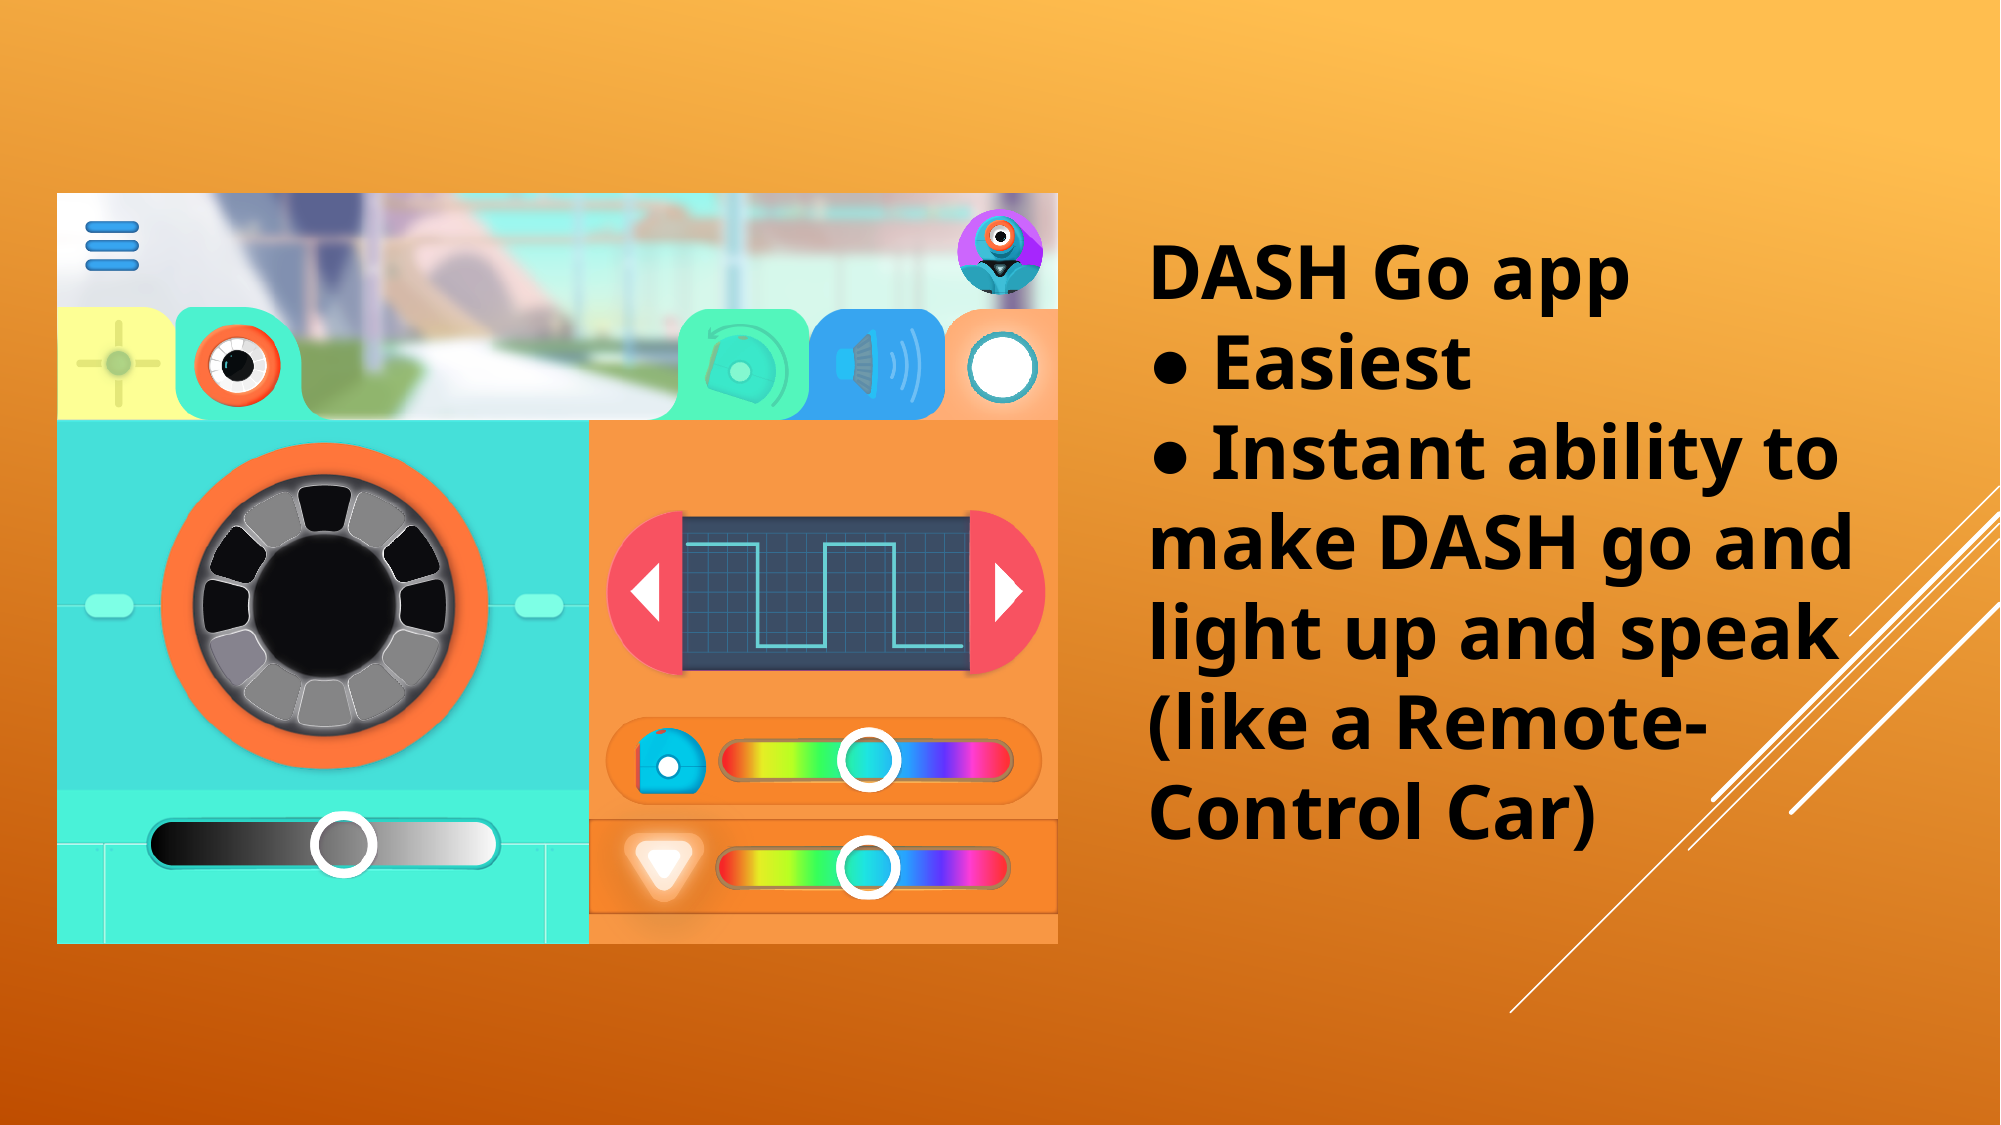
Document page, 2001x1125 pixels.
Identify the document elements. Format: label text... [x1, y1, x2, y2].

picture [56, 193, 1058, 944]
text_box DASH Go app ● Easiest ● Instant ability to make DASH go and light up and speak (like a Remote-Control Car) [1132, 217, 1881, 862]
